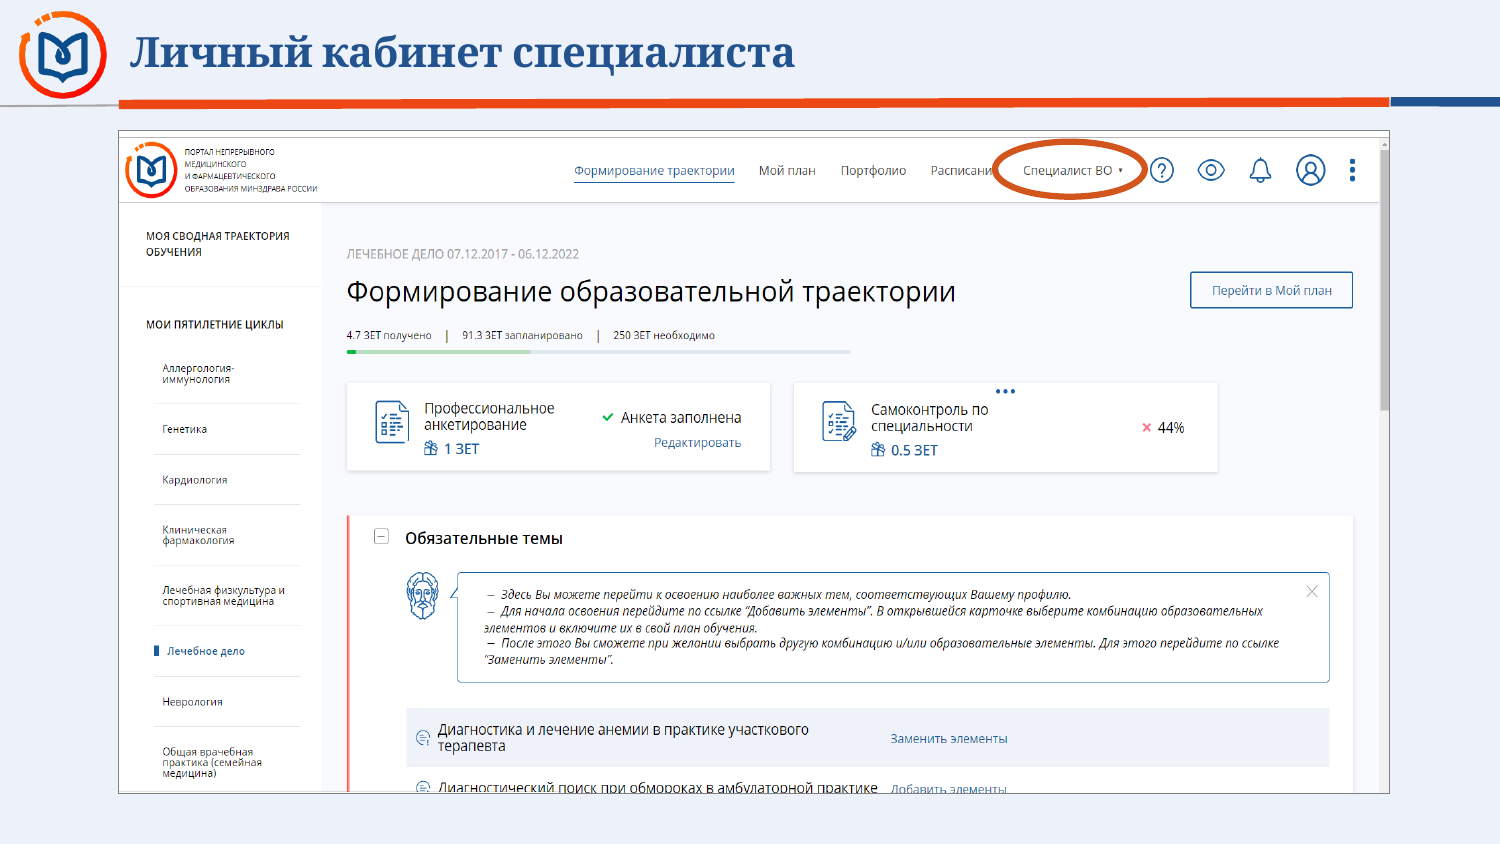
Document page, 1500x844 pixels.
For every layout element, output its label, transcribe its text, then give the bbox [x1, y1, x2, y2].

picture [17, 9, 108, 100]
picture [118, 130, 1390, 794]
title Личный кабинет специалиста [118, 21, 1500, 87]
